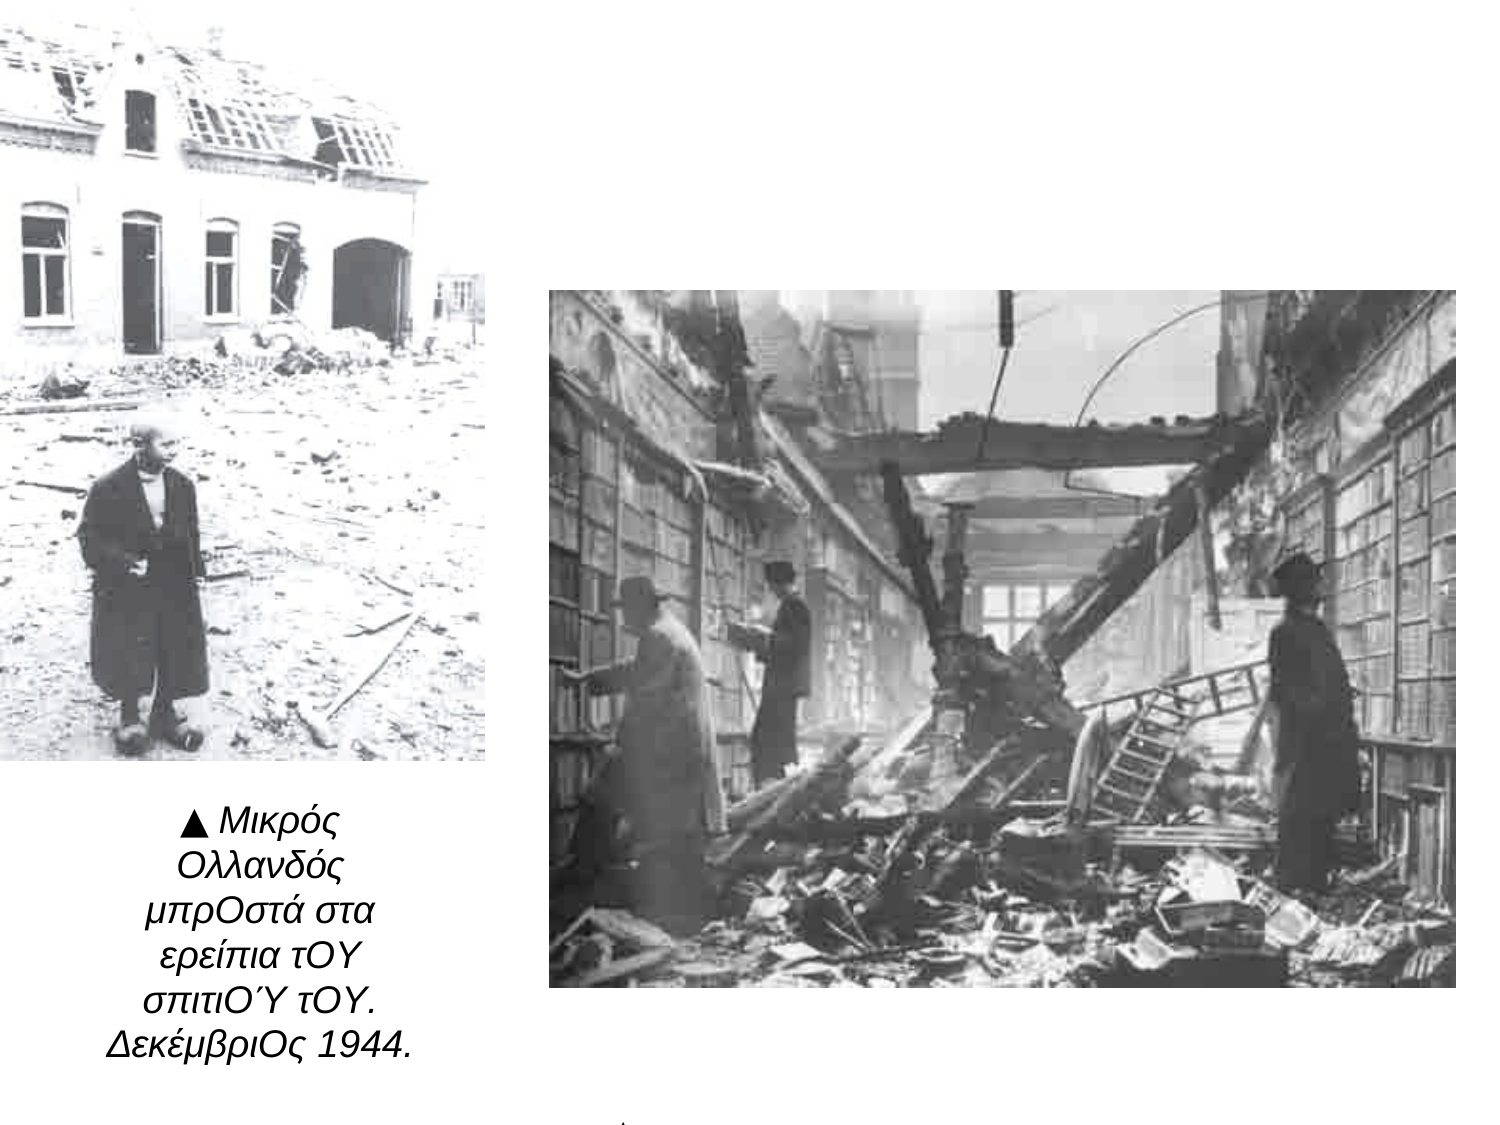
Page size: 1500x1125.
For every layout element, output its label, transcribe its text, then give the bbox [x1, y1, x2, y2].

picture [548, 290, 1456, 988]
picture [0, 0, 485, 762]
text_box ▲ Μικρός Ολλανδός μπροστά στα ερείπια του σπιτιού του. Δεκέμβριος 1944. ▲ Mια βιβλιοθήκη στο βομβαρδισμένο Λονδίνο (1941). [91, 791, 1385, 1125]
